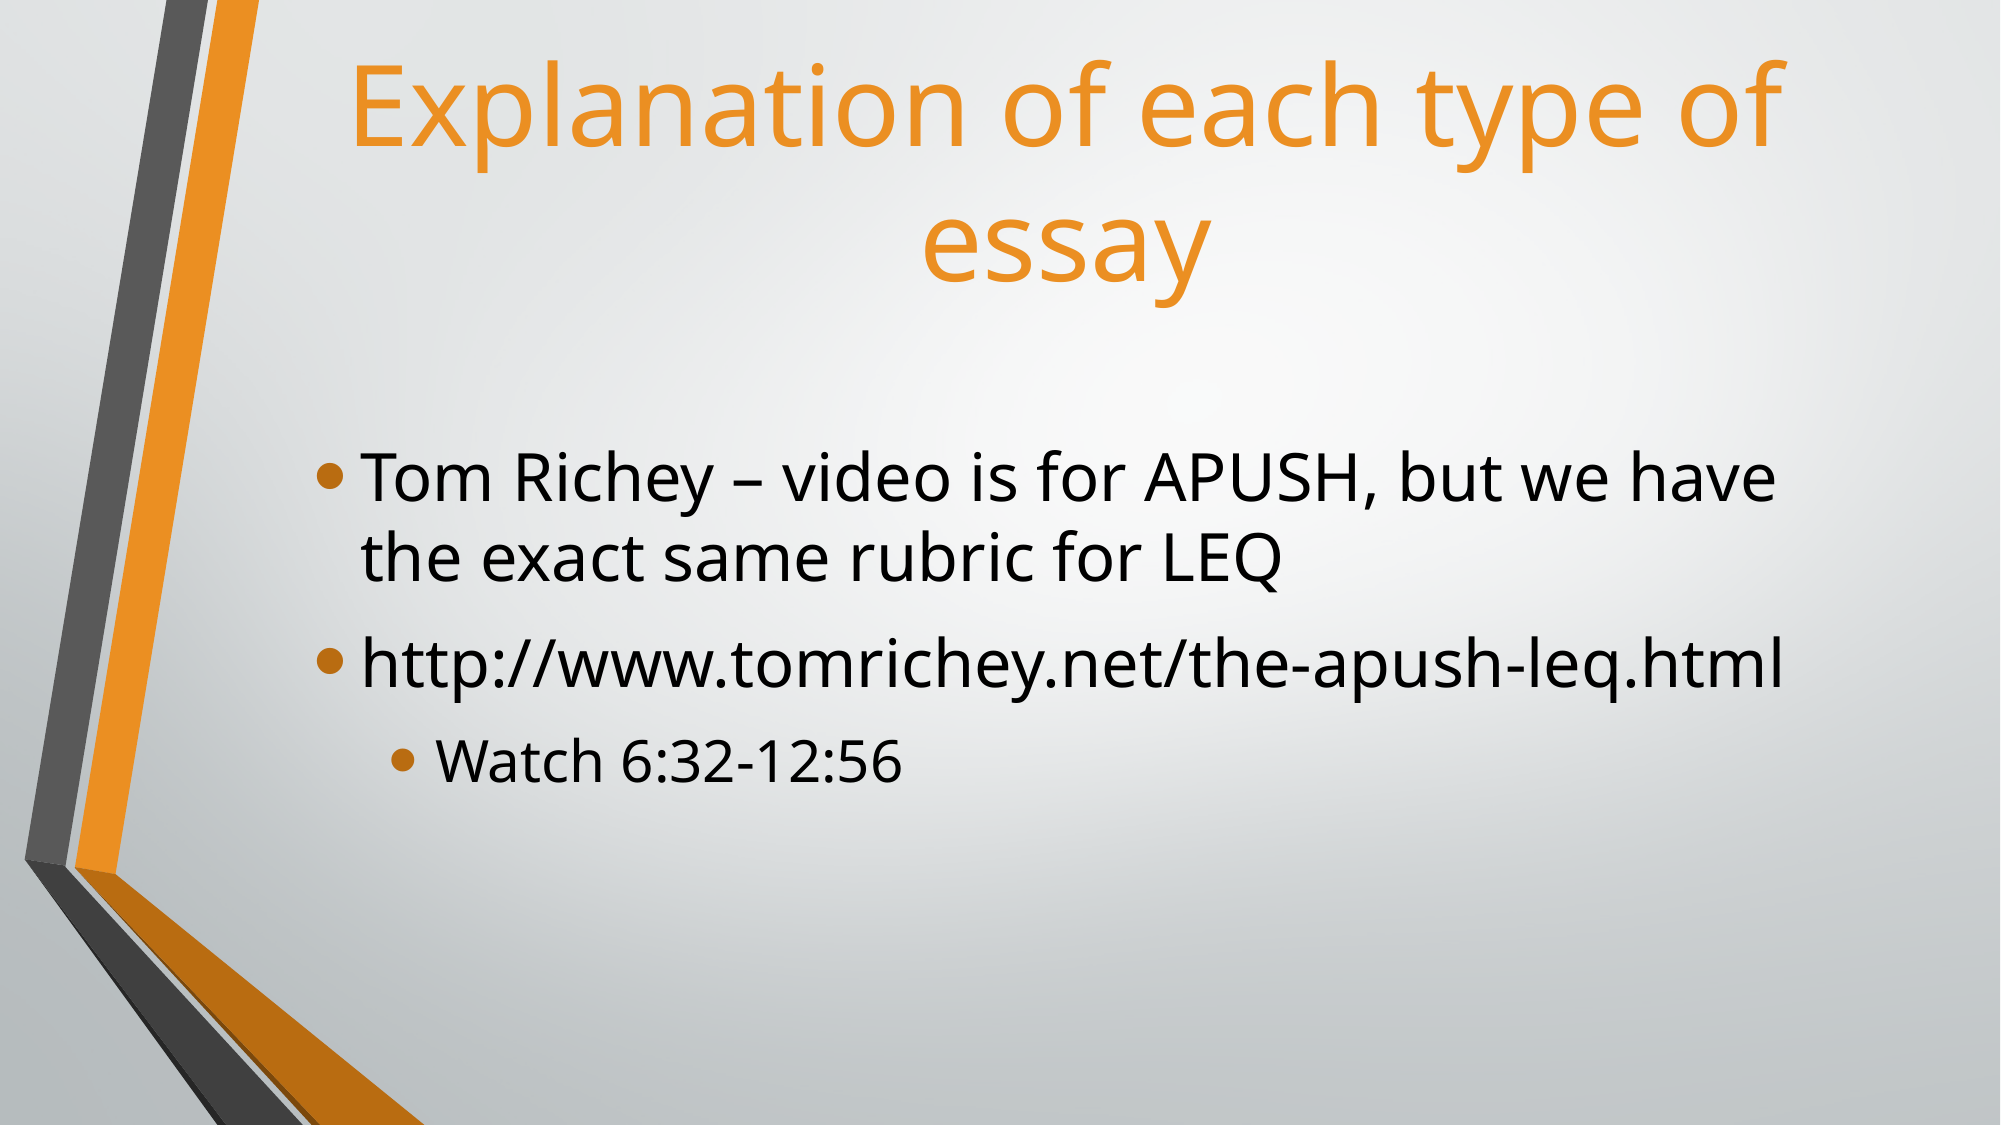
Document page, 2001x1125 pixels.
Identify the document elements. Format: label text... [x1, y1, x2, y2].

title Explanation of each type of essay [243, 24, 1887, 313]
list Tom Richey – video is for APUSH, but we have the exact same rubric for LEQ http://www.tomrichey.net/the-apush-leq.html Watch 6:32-12:56 [298, 358, 1887, 871]
